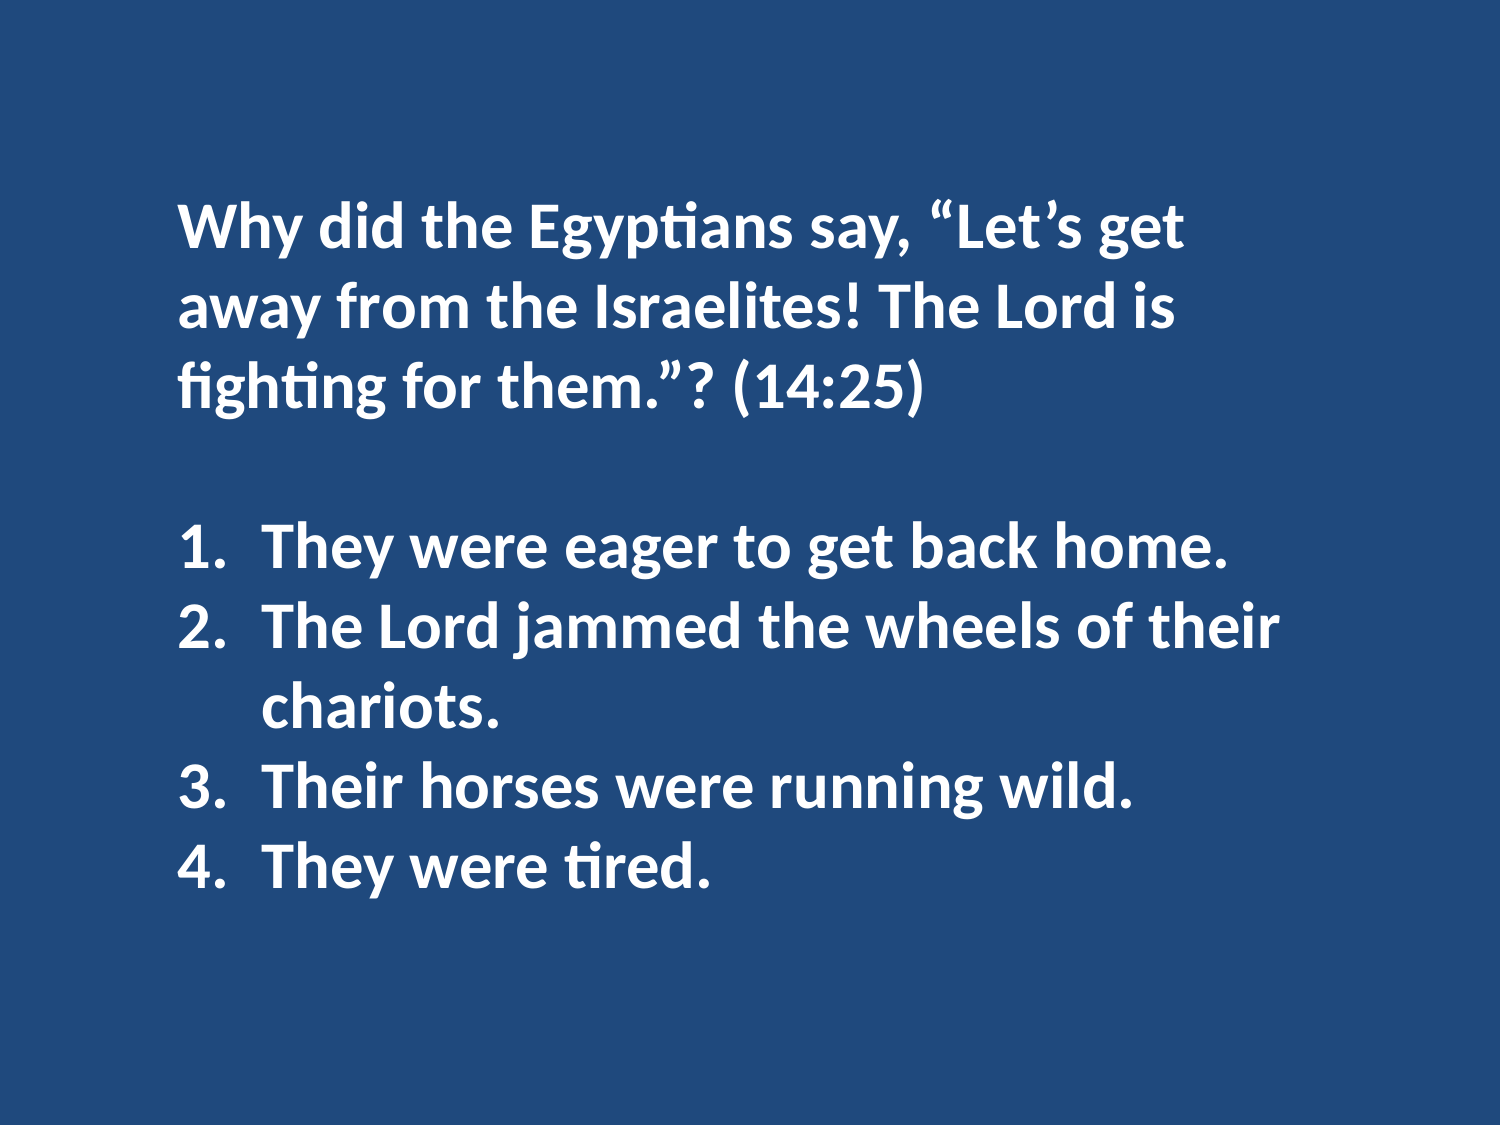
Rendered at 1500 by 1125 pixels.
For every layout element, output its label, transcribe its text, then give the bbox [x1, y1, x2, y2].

text_box Why did the Egyptians say, “Let’s get away from the Israelites! The Lord is fighting for them.”? (14:25) They were eager to get back home. The Lord jammed the wheels of their chariots. Their horses were running wild. They were tired. [162, 174, 1338, 910]
